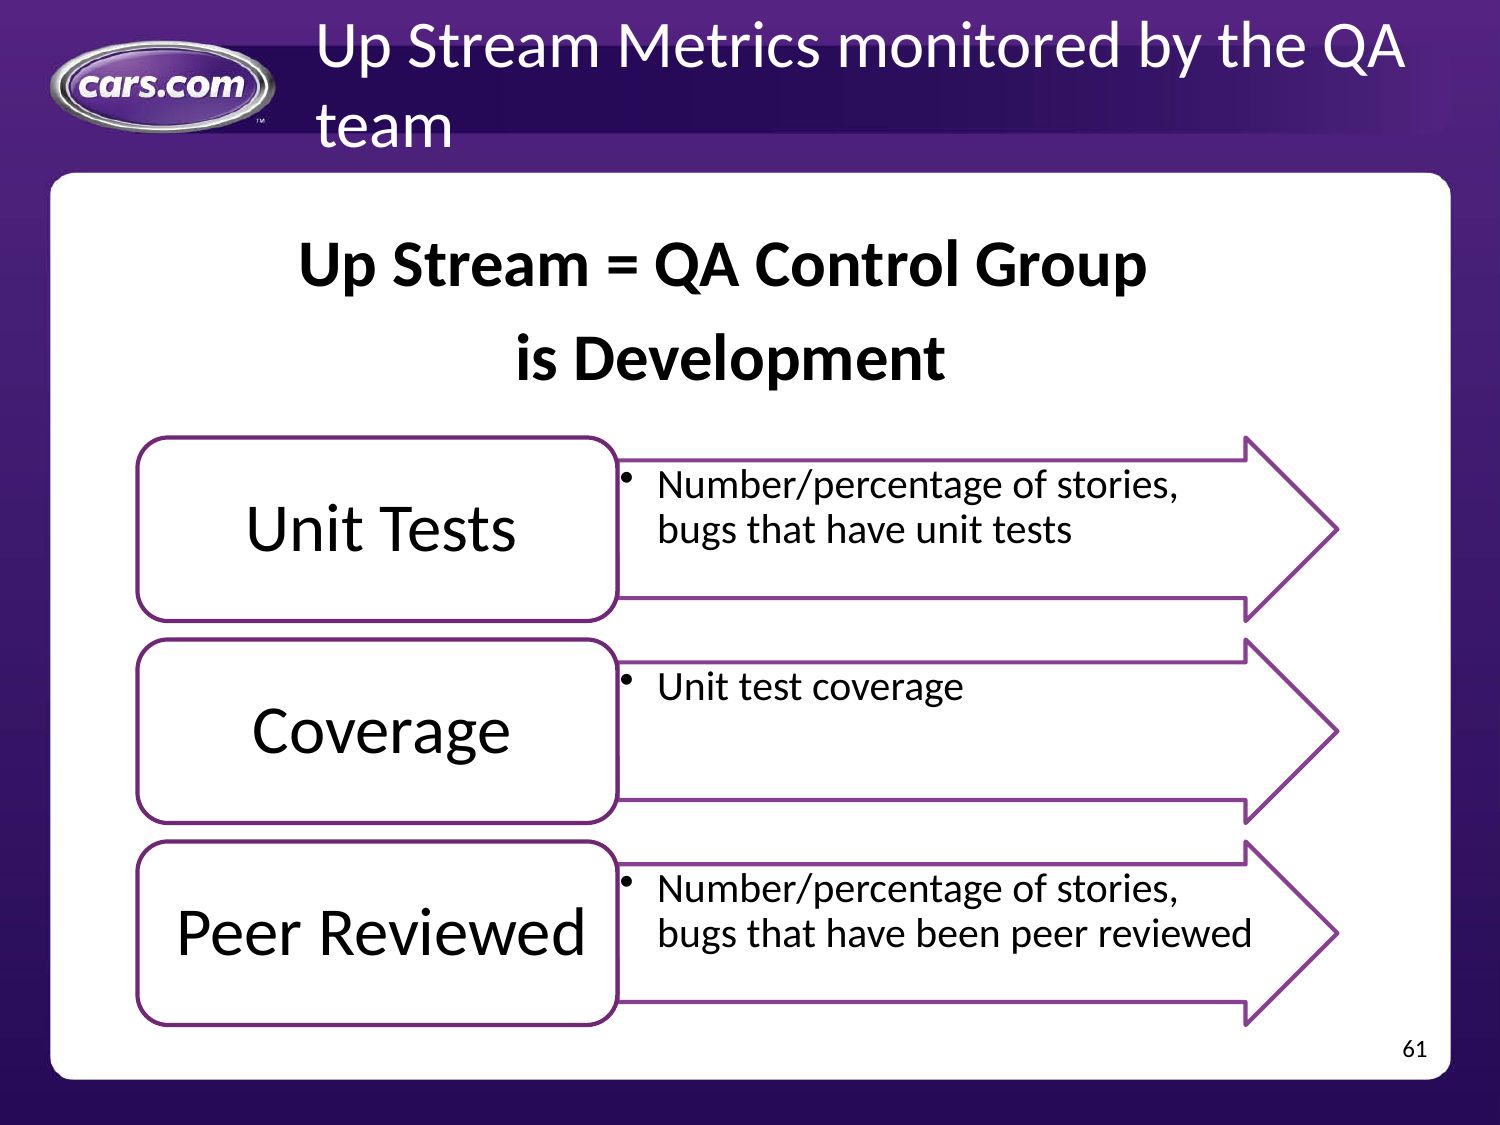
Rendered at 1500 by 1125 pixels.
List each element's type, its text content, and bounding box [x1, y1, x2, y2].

picture [0, 0, 1500, 1125]
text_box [137, 437, 1338, 1026]
title Up Stream Metrics monitored by the QA team [300, 0, 1500, 175]
list Up Stream = QA Control Group is Development [75, 212, 1388, 1050]
